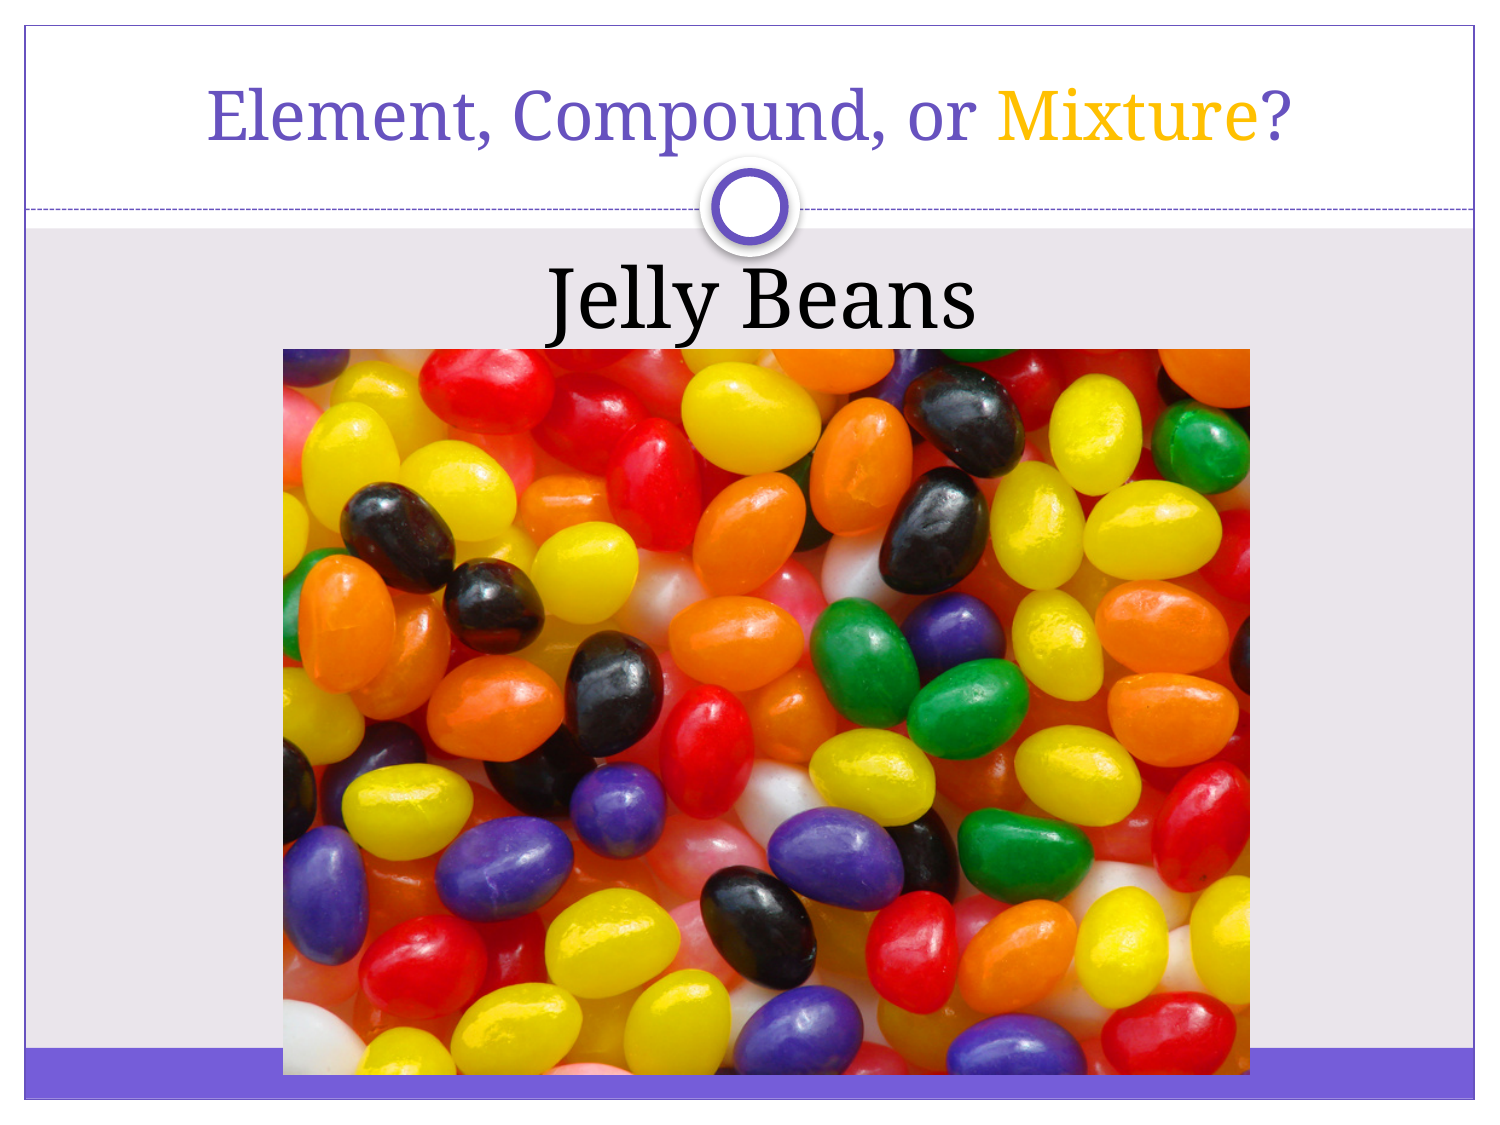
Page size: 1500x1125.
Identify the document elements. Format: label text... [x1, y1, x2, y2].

list Jelly Beans [125, 237, 1400, 400]
picture [283, 349, 1251, 1076]
title Element, Compound, or Mixture? [49, 37, 1450, 162]
